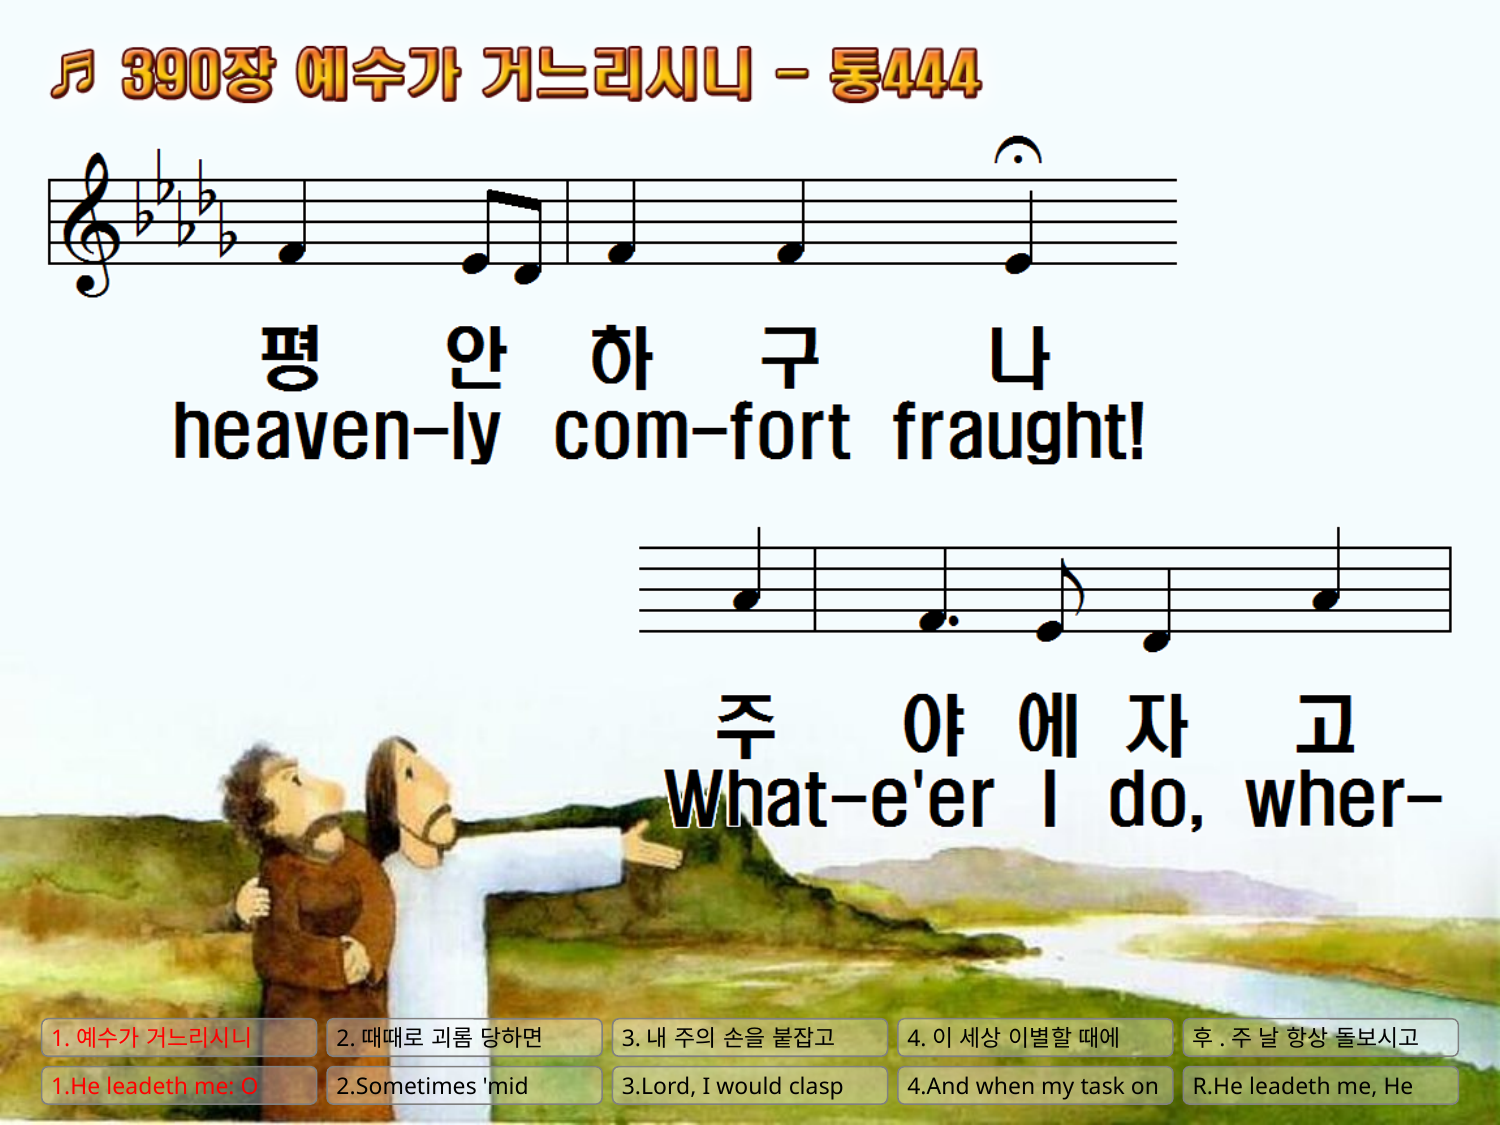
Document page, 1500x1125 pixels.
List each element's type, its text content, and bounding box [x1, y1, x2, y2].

picture [0, 0, 1500, 1125]
text_box 4.And when my task on [897, 1066, 1173, 1105]
text_box R.He leadeth me, He [1183, 1066, 1459, 1105]
text_box 2.Sometimes 'mid [327, 1066, 603, 1105]
text_box 1.예수가 거느리시니 [41, 1018, 317, 1057]
text_box 3.Lord, I would clasp [612, 1066, 888, 1105]
text_box 4.이 세상 이별할 때에 [897, 1018, 1173, 1057]
text_box 후.주 날 항상 돌보시고 [1183, 1018, 1459, 1057]
text_box 3.내 주의 손을 붙잡고 [612, 1018, 888, 1057]
text_box 1.He leadeth me: O [41, 1066, 317, 1105]
text_box 2.때때로 괴롬 당하면 [327, 1018, 603, 1057]
